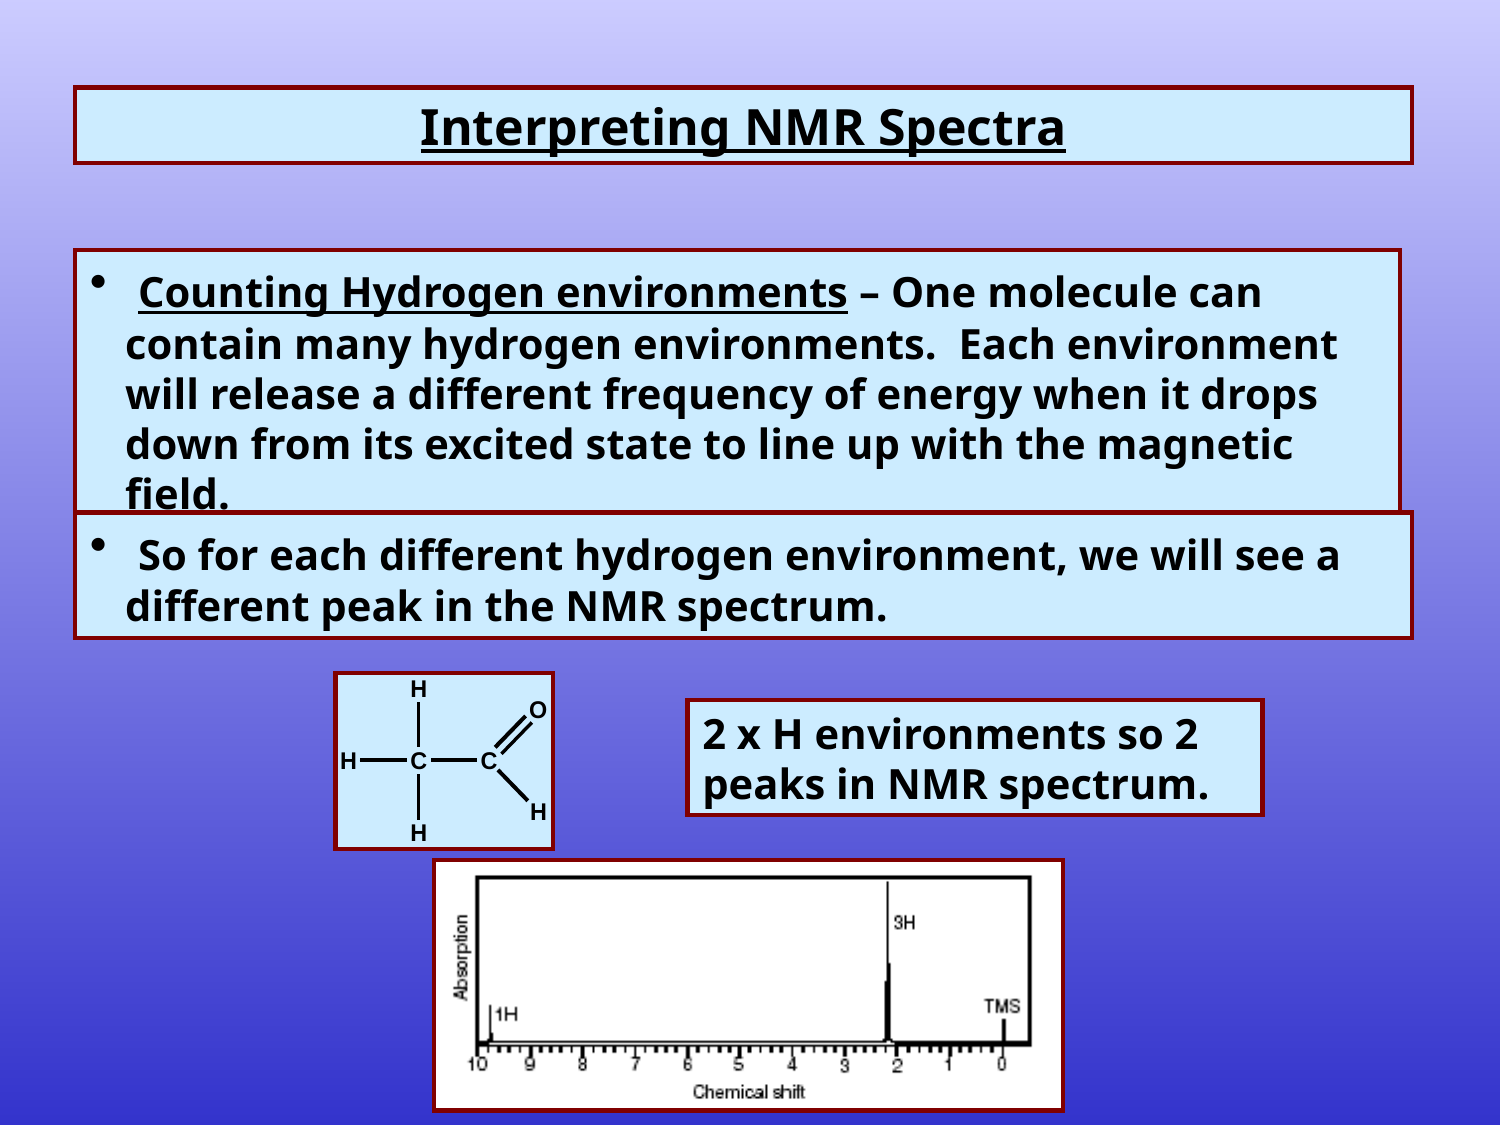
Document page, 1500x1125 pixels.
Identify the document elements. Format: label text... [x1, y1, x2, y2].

picture [436, 862, 1062, 1109]
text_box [337, 674, 552, 847]
text_box Interpreting NMR Spectra [74, 87, 1413, 163]
text_box So for each different hydrogen environment, we will see a different peak in the NMR spectrum. [74, 512, 1413, 638]
text_box 2 x H environments so 2 peaks in NMR spectrum. [687, 699, 1263, 816]
text_box Counting Hydrogen environments – One molecule can contain many hydrogen environments. Each environment will release a different frequency of energy when it drops down from its excited state to line up with the magnetic field. [75, 249, 1400, 512]
